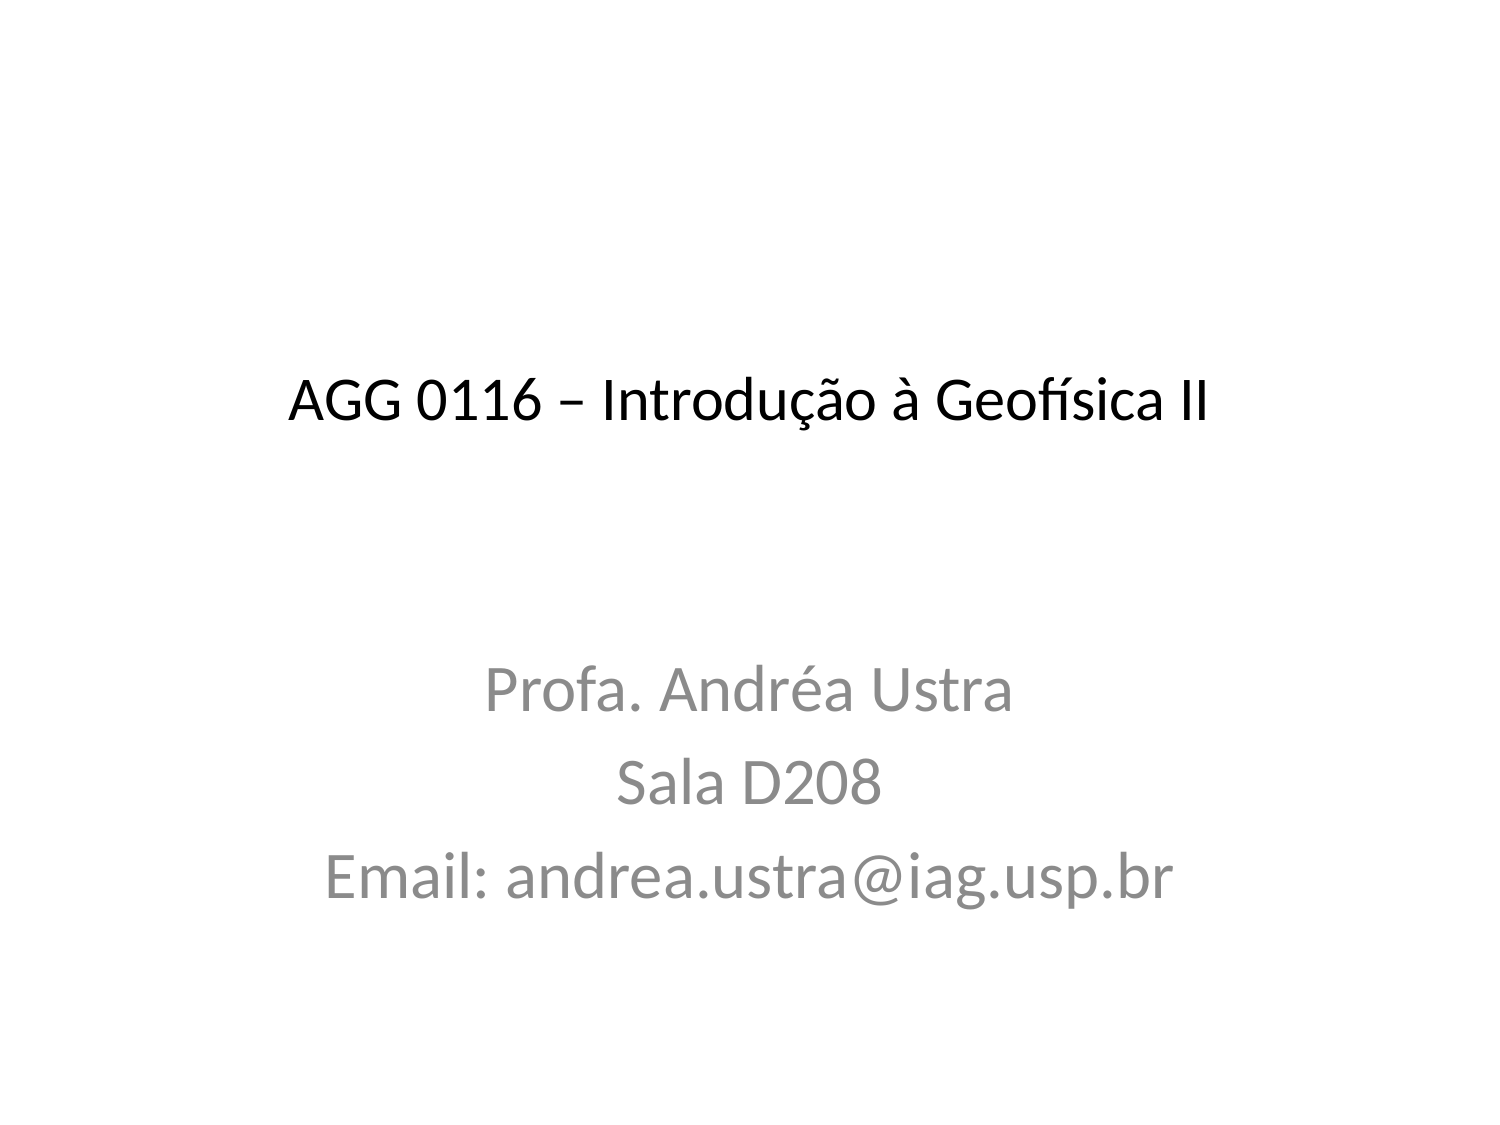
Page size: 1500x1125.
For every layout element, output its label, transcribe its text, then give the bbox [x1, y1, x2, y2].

title AGG 0116 – Introdução à Geofísica II [112, 349, 1388, 591]
subtitle Profa. Andréa Ustra Sala D208 Email: andrea.ustra@iag.usp.br [225, 637, 1275, 925]
